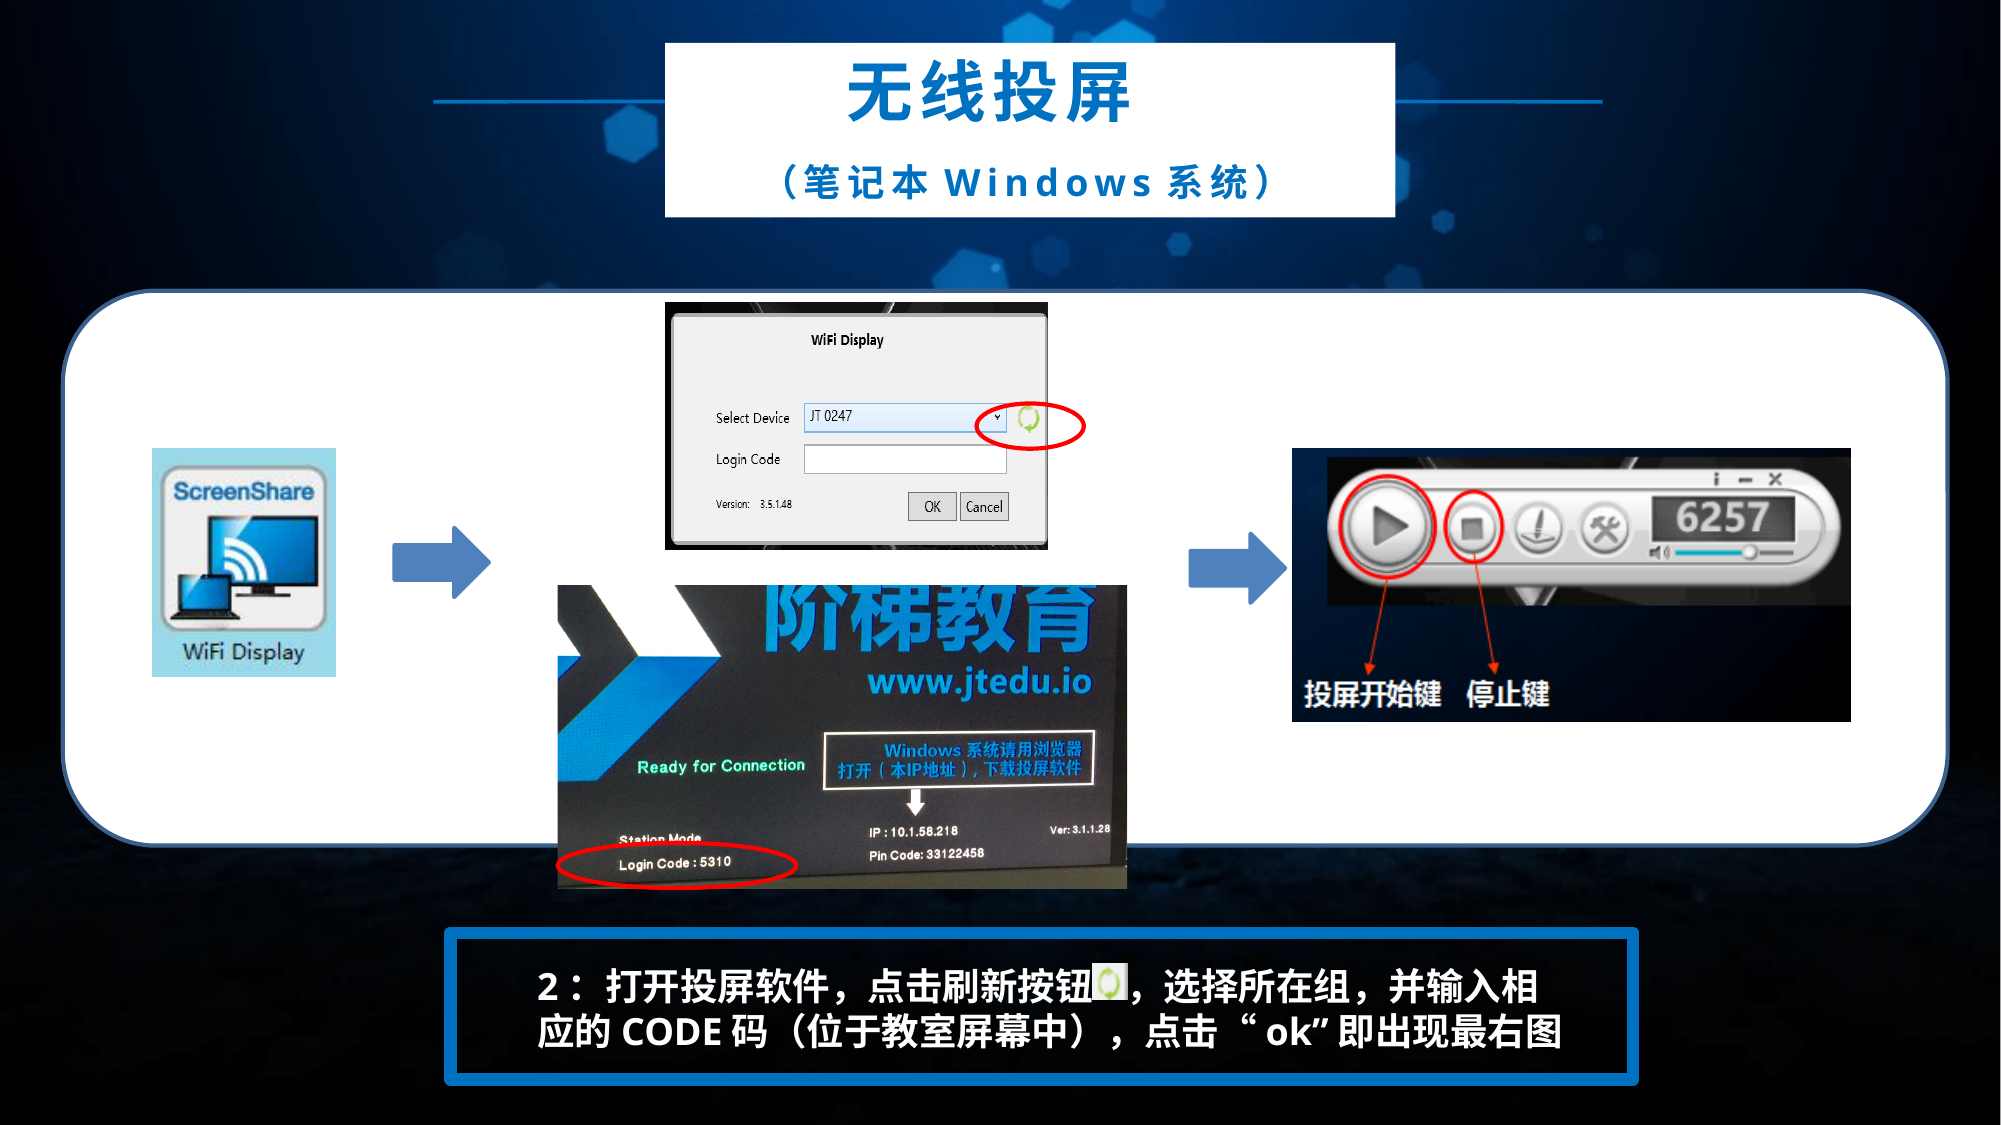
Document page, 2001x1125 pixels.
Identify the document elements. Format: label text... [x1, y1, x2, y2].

text_box [60, 288, 1950, 848]
text_box 2：打开投屏软件，点击刷新按钮 ，选择所在组，并输入相应的CODE码（位于教室屏幕中），点击“ok”即出现最右图 [536, 963, 1574, 1054]
picture [0, 0, 2001, 1125]
text_box [1188, 531, 1287, 605]
text_box 无线投屏 （笔记本Windows系统） [665, 42, 1396, 218]
text_box [1054, 403, 1086, 449]
text_box [392, 525, 491, 599]
text_box [449, 931, 1635, 1082]
